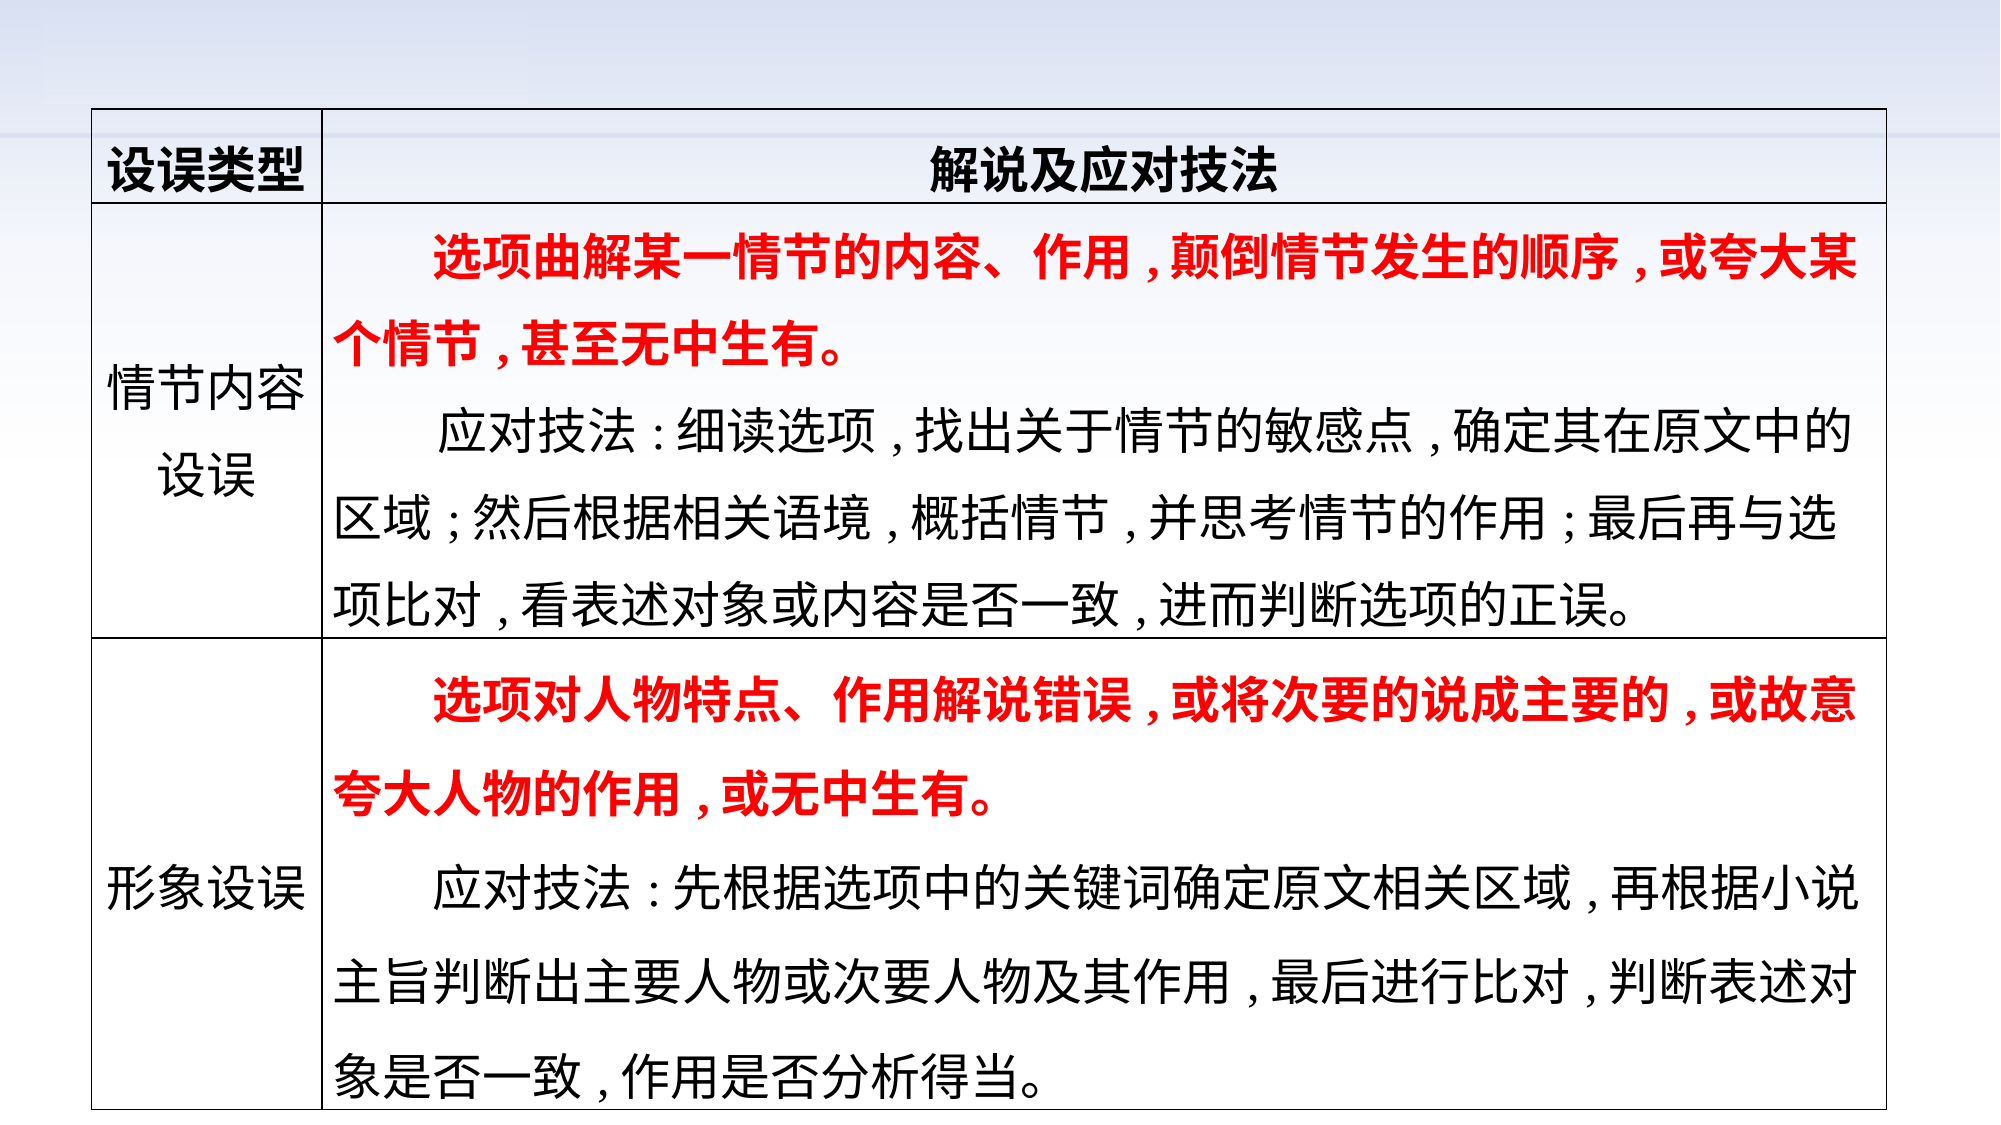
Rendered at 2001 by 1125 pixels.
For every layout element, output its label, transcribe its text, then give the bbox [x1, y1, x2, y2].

picture [0, 0, 2000, 1125]
table_cell 选项对人物特点、作用解说错误,或将次要的说成主要的,或故意夸大人物的作用,或无中生有。 应对技法:先根据选项中的关键词确定原文相关区域,再根据小说主旨判断出主要人物或次要人物及其作用,最后进行比对,判断表述对象是否一致,作用是否分析得当。 [323, 639, 1886, 1109]
table_cell 情节内容设误 [92, 204, 321, 637]
table_cell 形象设误 [92, 639, 321, 1109]
table_header 解说及应对技法 [323, 110, 1886, 202]
table_header 设误类型 [92, 110, 321, 202]
table_cell 选项曲解某一情节的内容、作用,颠倒情节发生的顺序,或夸大某个情节,甚至无中生有。 应对技法:细读选项,找出关于情节的敏感点,确定其在原文中的区域;然后根据相关语境,概括情节,并思考情节的作用;最后再与选项比对,看表述对象或内容是否一致,进而判断选项的正误。 [323, 204, 1886, 637]
